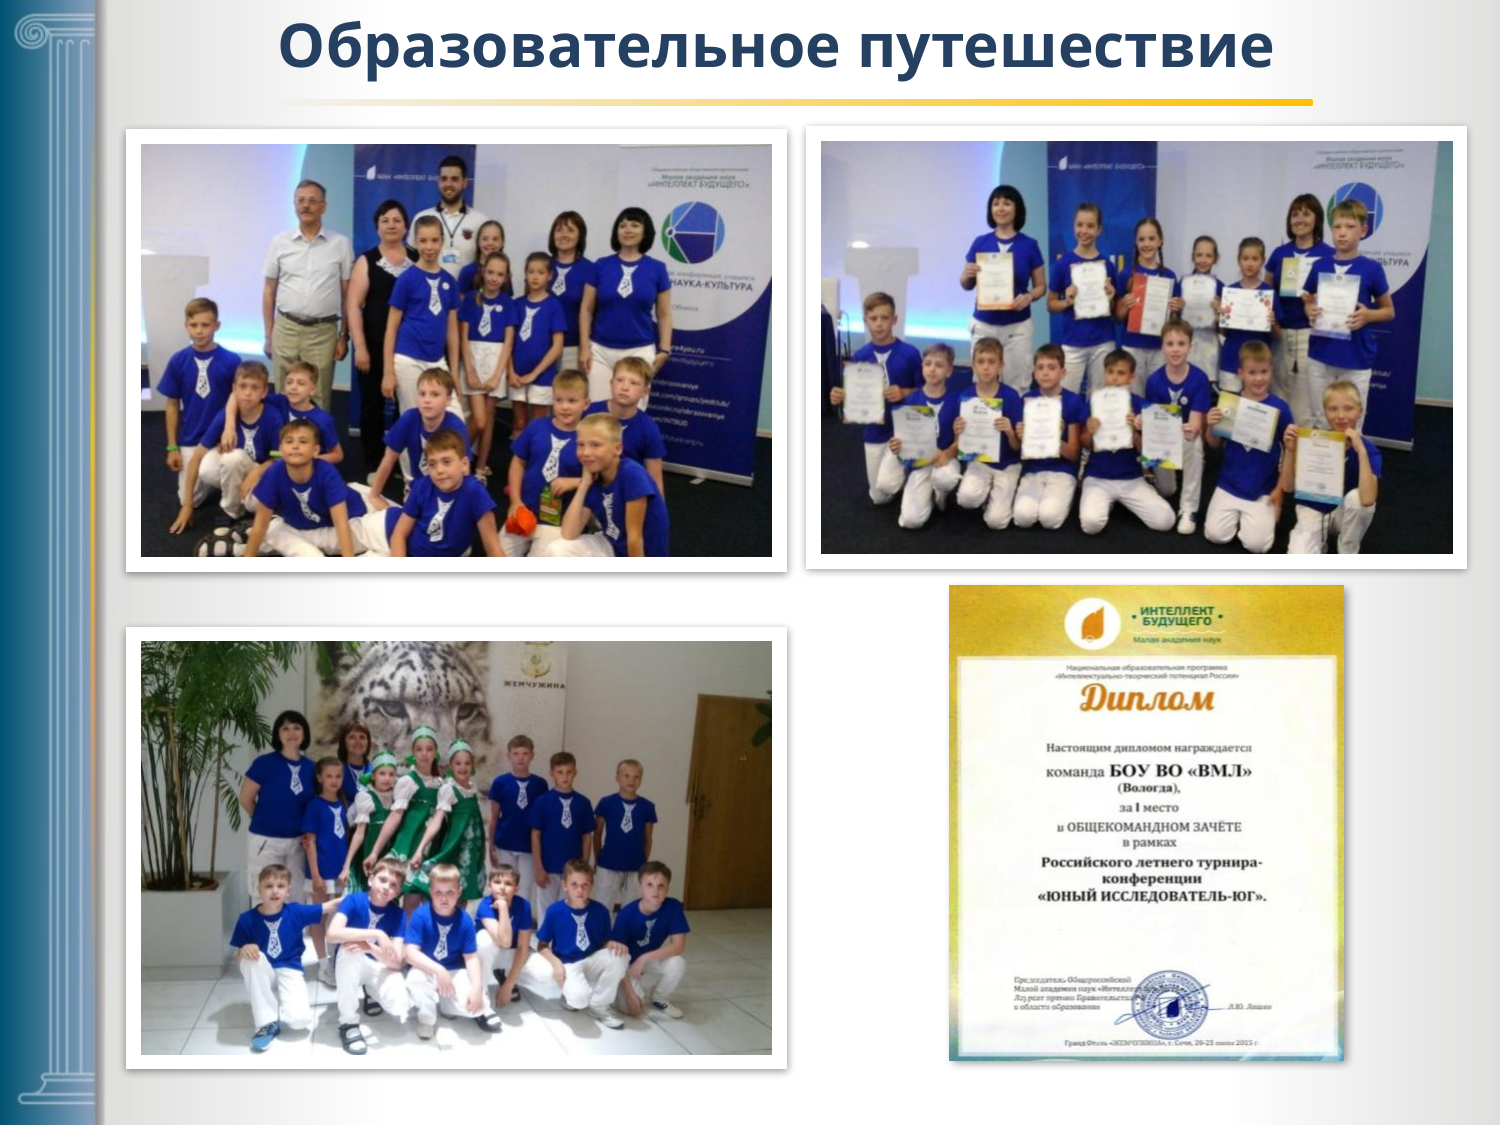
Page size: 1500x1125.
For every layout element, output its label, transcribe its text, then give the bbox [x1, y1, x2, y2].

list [140, 143, 773, 558]
picture [7, 0, 1500, 1125]
title Образовательное путешествие [117, 0, 1454, 129]
picture [820, 140, 1453, 555]
text_box [267, 97, 1315, 107]
